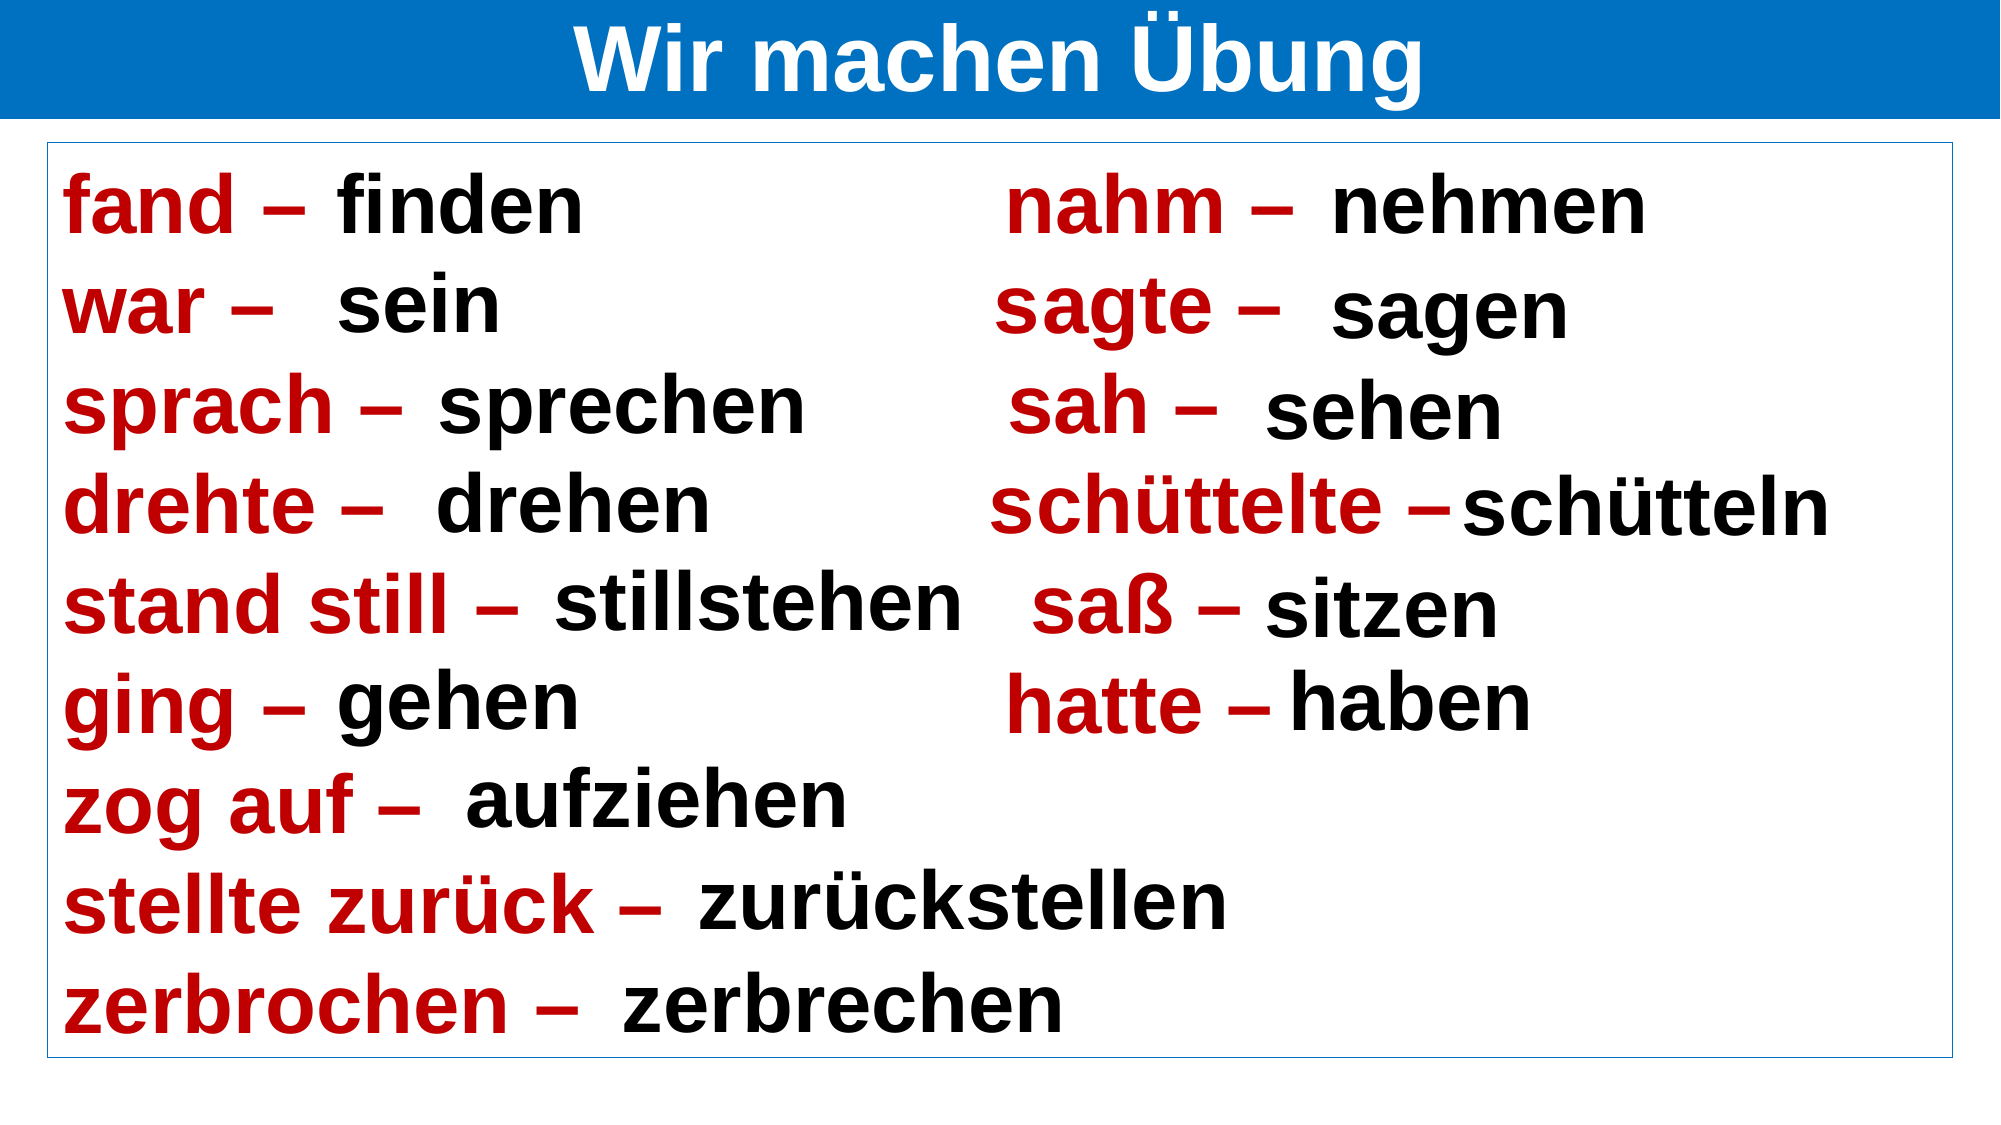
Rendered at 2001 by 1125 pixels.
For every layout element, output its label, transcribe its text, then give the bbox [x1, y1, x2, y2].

text_box fand – nahm – war – sagte – sprach – sah – drehte – schüttelte – stand still – saß – ging – hatte – zog auf – stellte zurück – zerbrochen – [47, 142, 1953, 1058]
text_box drehen [420, 441, 816, 557]
text_box stillstehen [538, 539, 986, 655]
title Wir machen Übung [0, 0, 2000, 119]
text_box zerbrechen [607, 941, 1141, 1057]
text_box aufziehen [450, 736, 915, 852]
text_box nehmen [1315, 142, 1711, 248]
text_box haben [1273, 639, 1669, 755]
text_box schütteln [1447, 444, 1891, 560]
text_box sein [321, 241, 717, 357]
text_box sehen [1249, 348, 1645, 464]
text_box finden [321, 142, 717, 241]
text_box sprechen [423, 343, 874, 458]
text_box gehen [321, 638, 717, 754]
text_box zurückstellen [682, 838, 1274, 954]
text_box sitzen [1249, 546, 1645, 662]
text_box sagen [1315, 248, 1711, 363]
